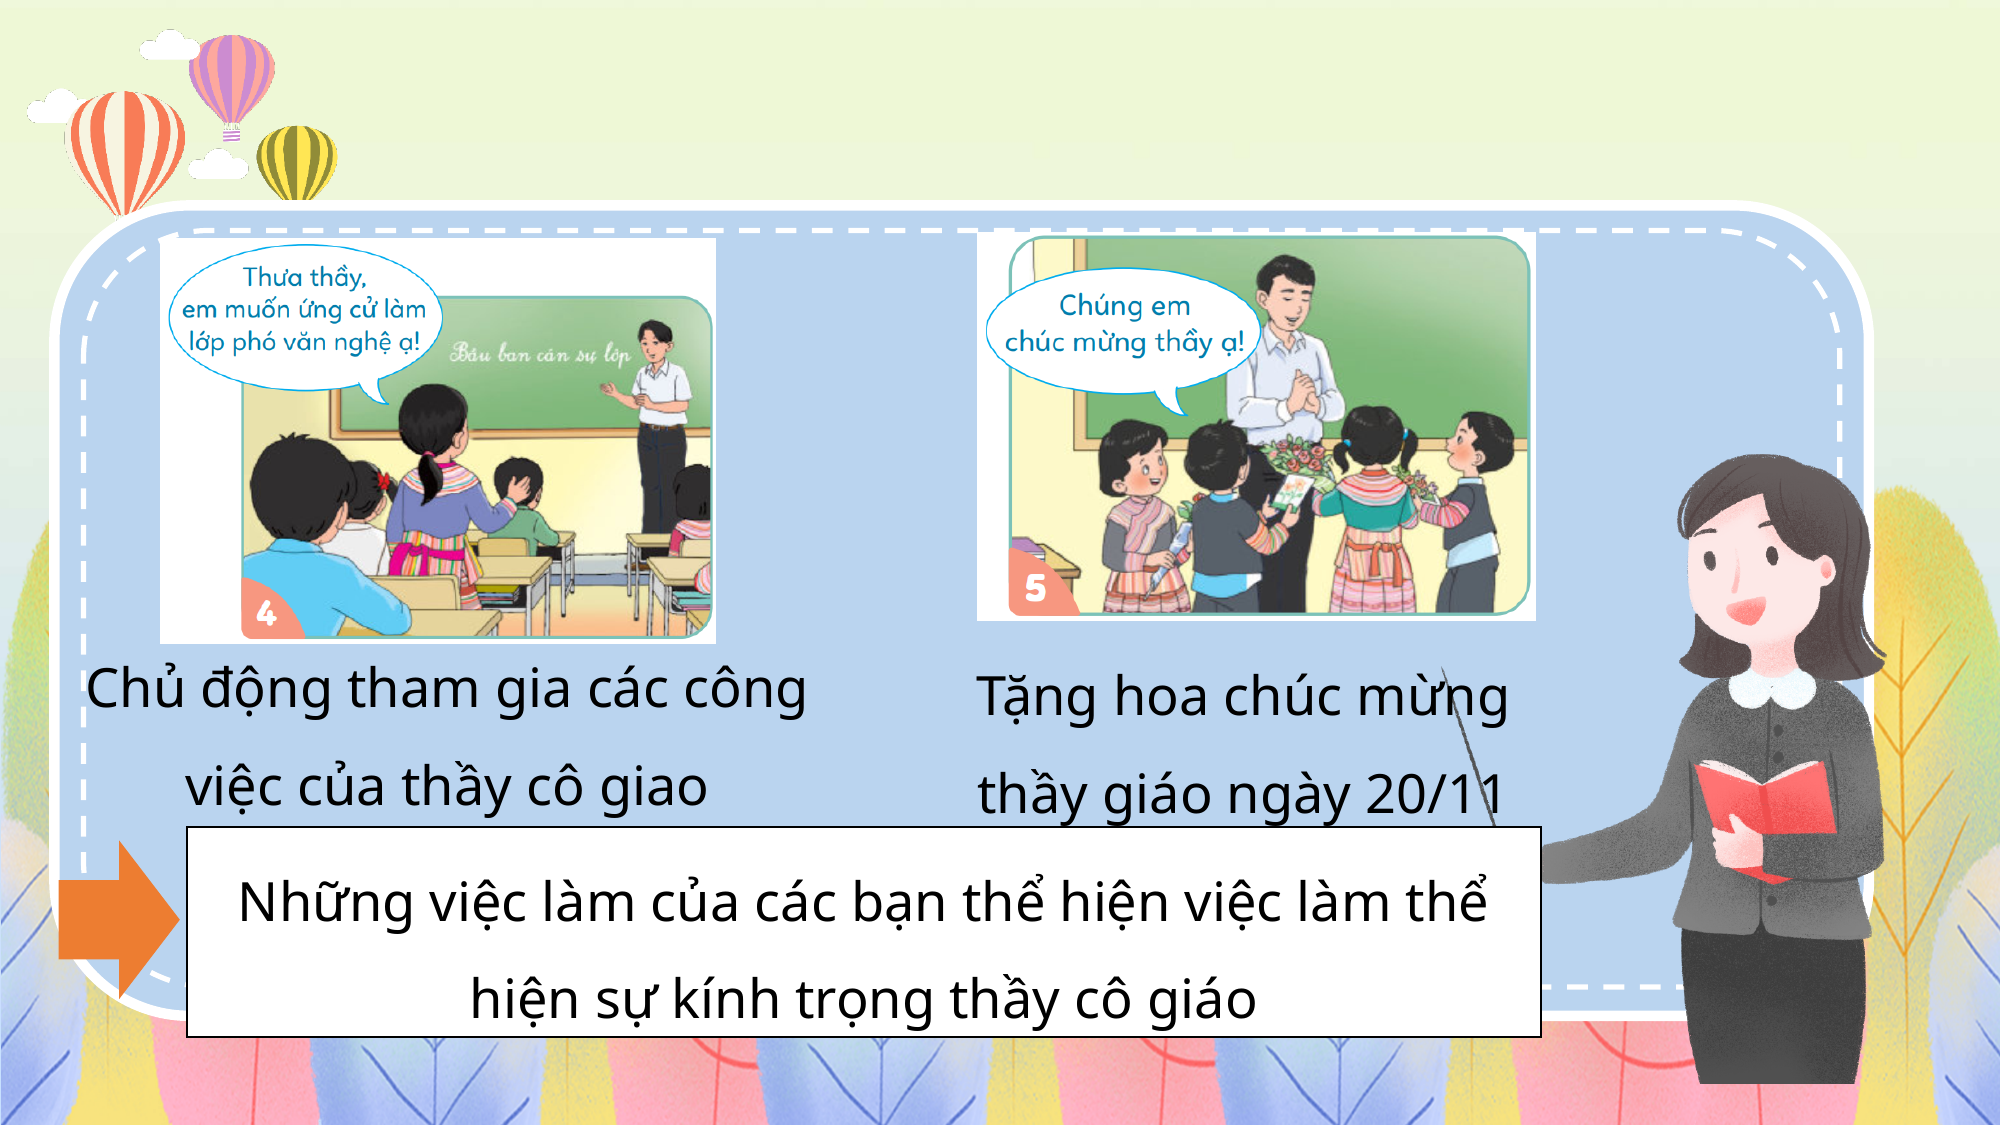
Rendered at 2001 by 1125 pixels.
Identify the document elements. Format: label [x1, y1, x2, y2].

picture [0, 0, 2000, 1125]
text_box [54, 205, 1869, 1016]
